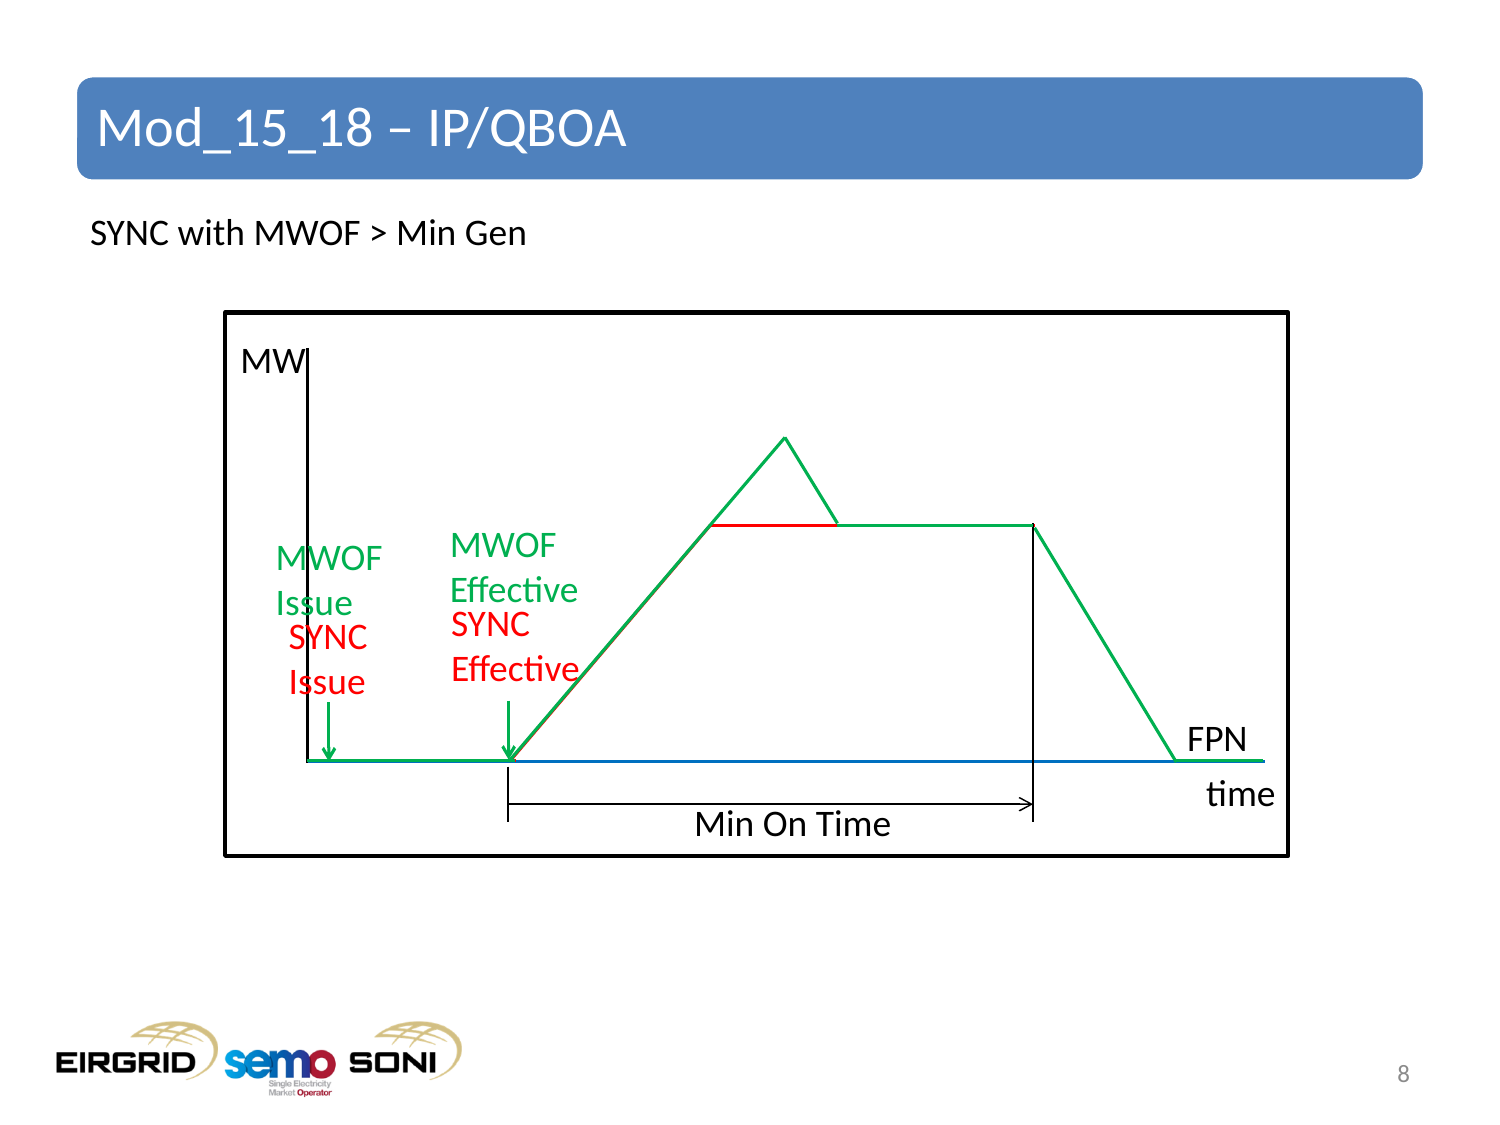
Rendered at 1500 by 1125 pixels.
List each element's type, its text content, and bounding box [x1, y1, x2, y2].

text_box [74, 75, 1426, 183]
picture [37, 1015, 485, 1100]
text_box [784, 437, 838, 524]
list SYNC with MWOF > Min Gen [75, 200, 1425, 943]
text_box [224, 312, 1292, 857]
slide_number 8 [1074, 1042, 1425, 1103]
